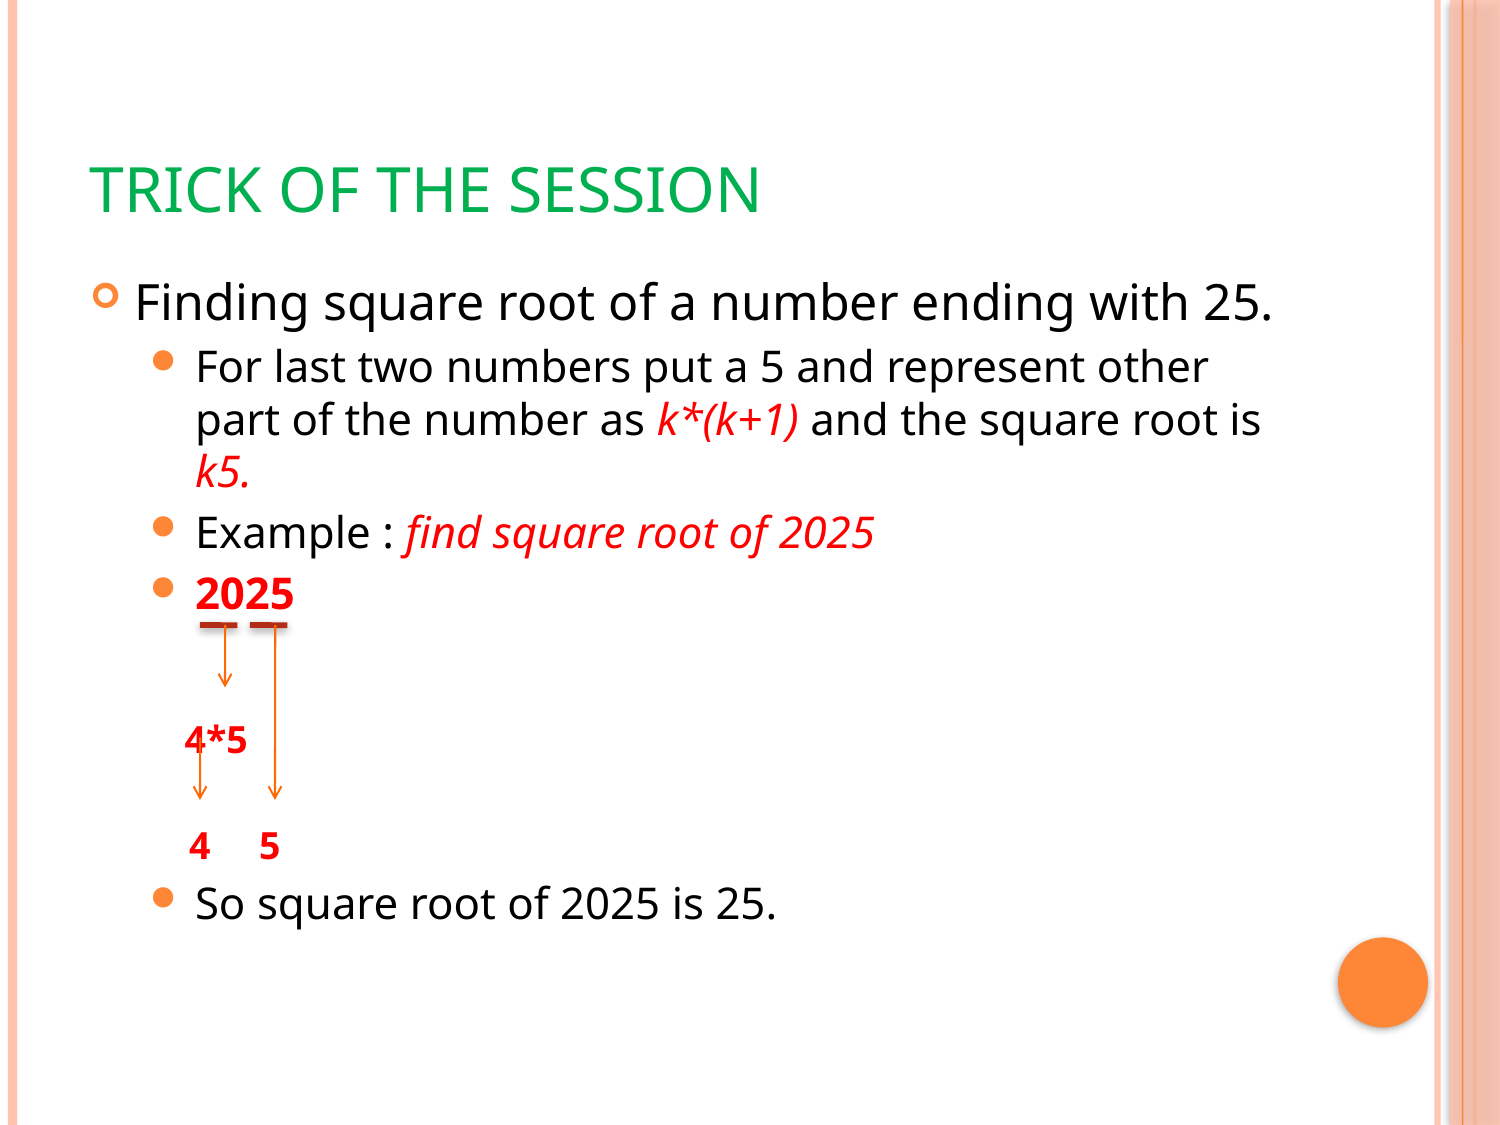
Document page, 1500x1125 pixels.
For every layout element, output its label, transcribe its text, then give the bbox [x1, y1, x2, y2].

title Trick of the session [75, 45, 1300, 233]
list Finding square root of a number ending with 25. For last two numbers put a 5 and represent other part of the number as k*(k+1) and the square root is k5. Example : find square root of 2025 2025 4*5 4 5 So square root of 2025 is 25. [74, 262, 1301, 1063]
